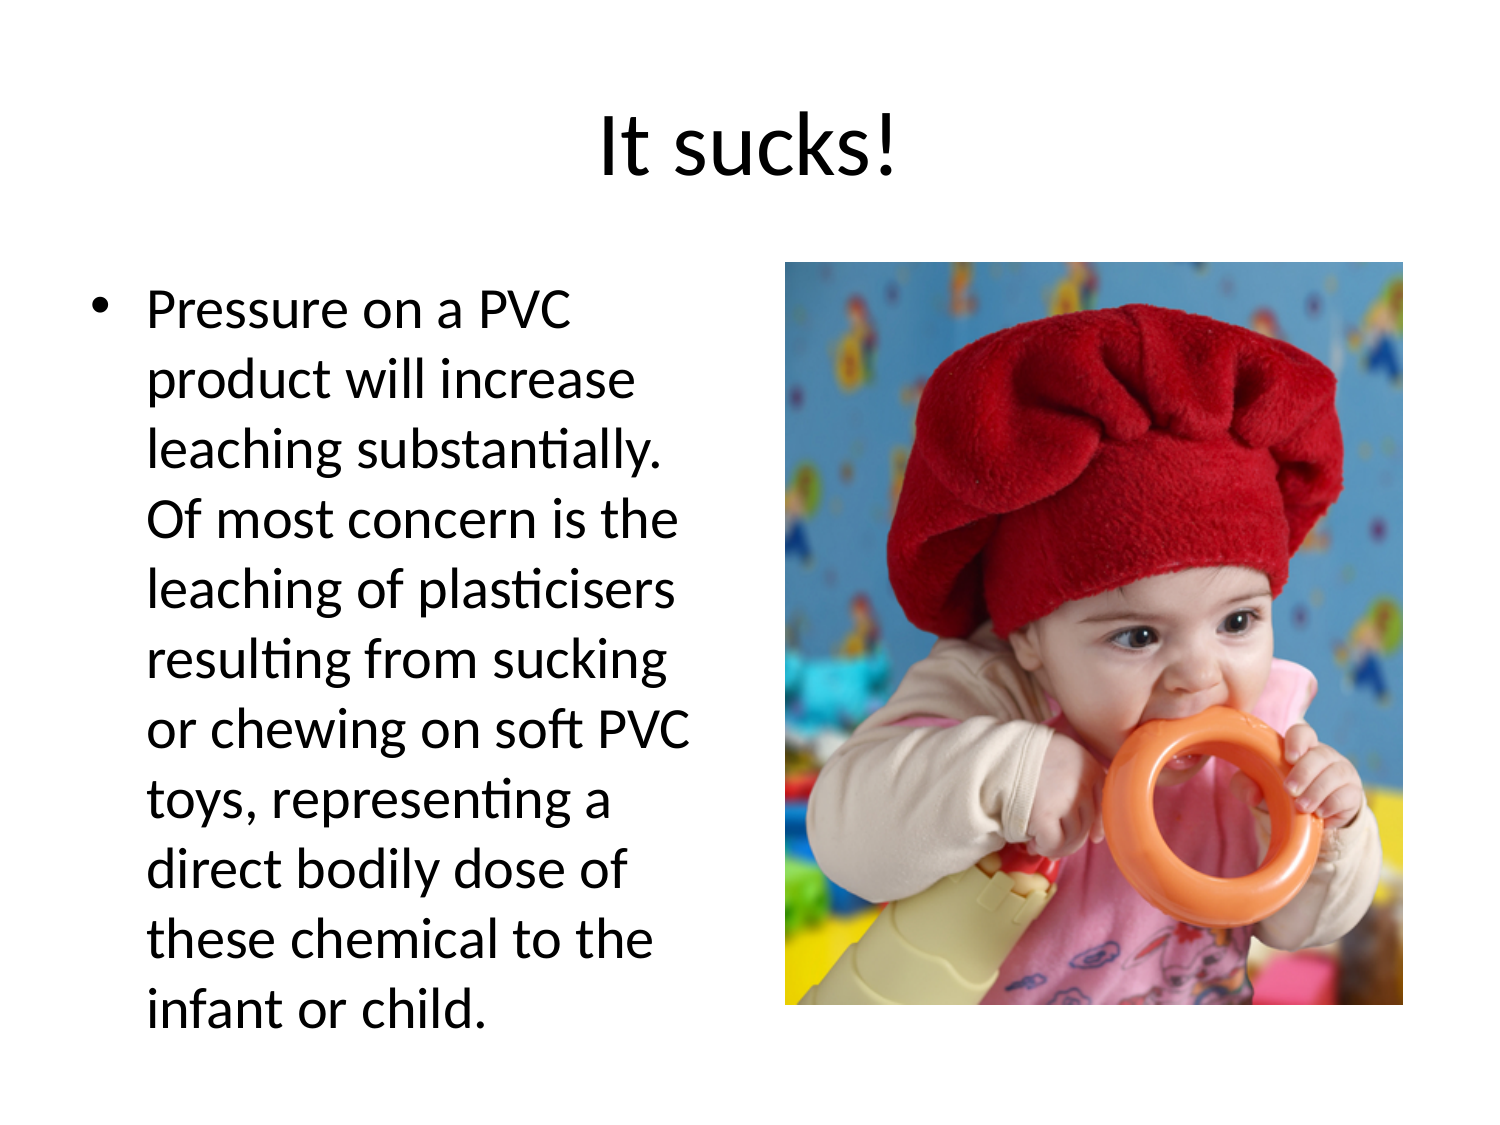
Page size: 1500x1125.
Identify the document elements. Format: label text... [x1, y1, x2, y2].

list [784, 262, 1403, 1006]
title It sucks! [75, 45, 1425, 233]
list Pressure on a PVC product will increase leaching substantially. Of most concern is the leaching of plasticisers resulting from sucking or chewing on soft PVC toys, representing a direct bodily dose of these chemical to the infant or child. [75, 262, 738, 1005]
